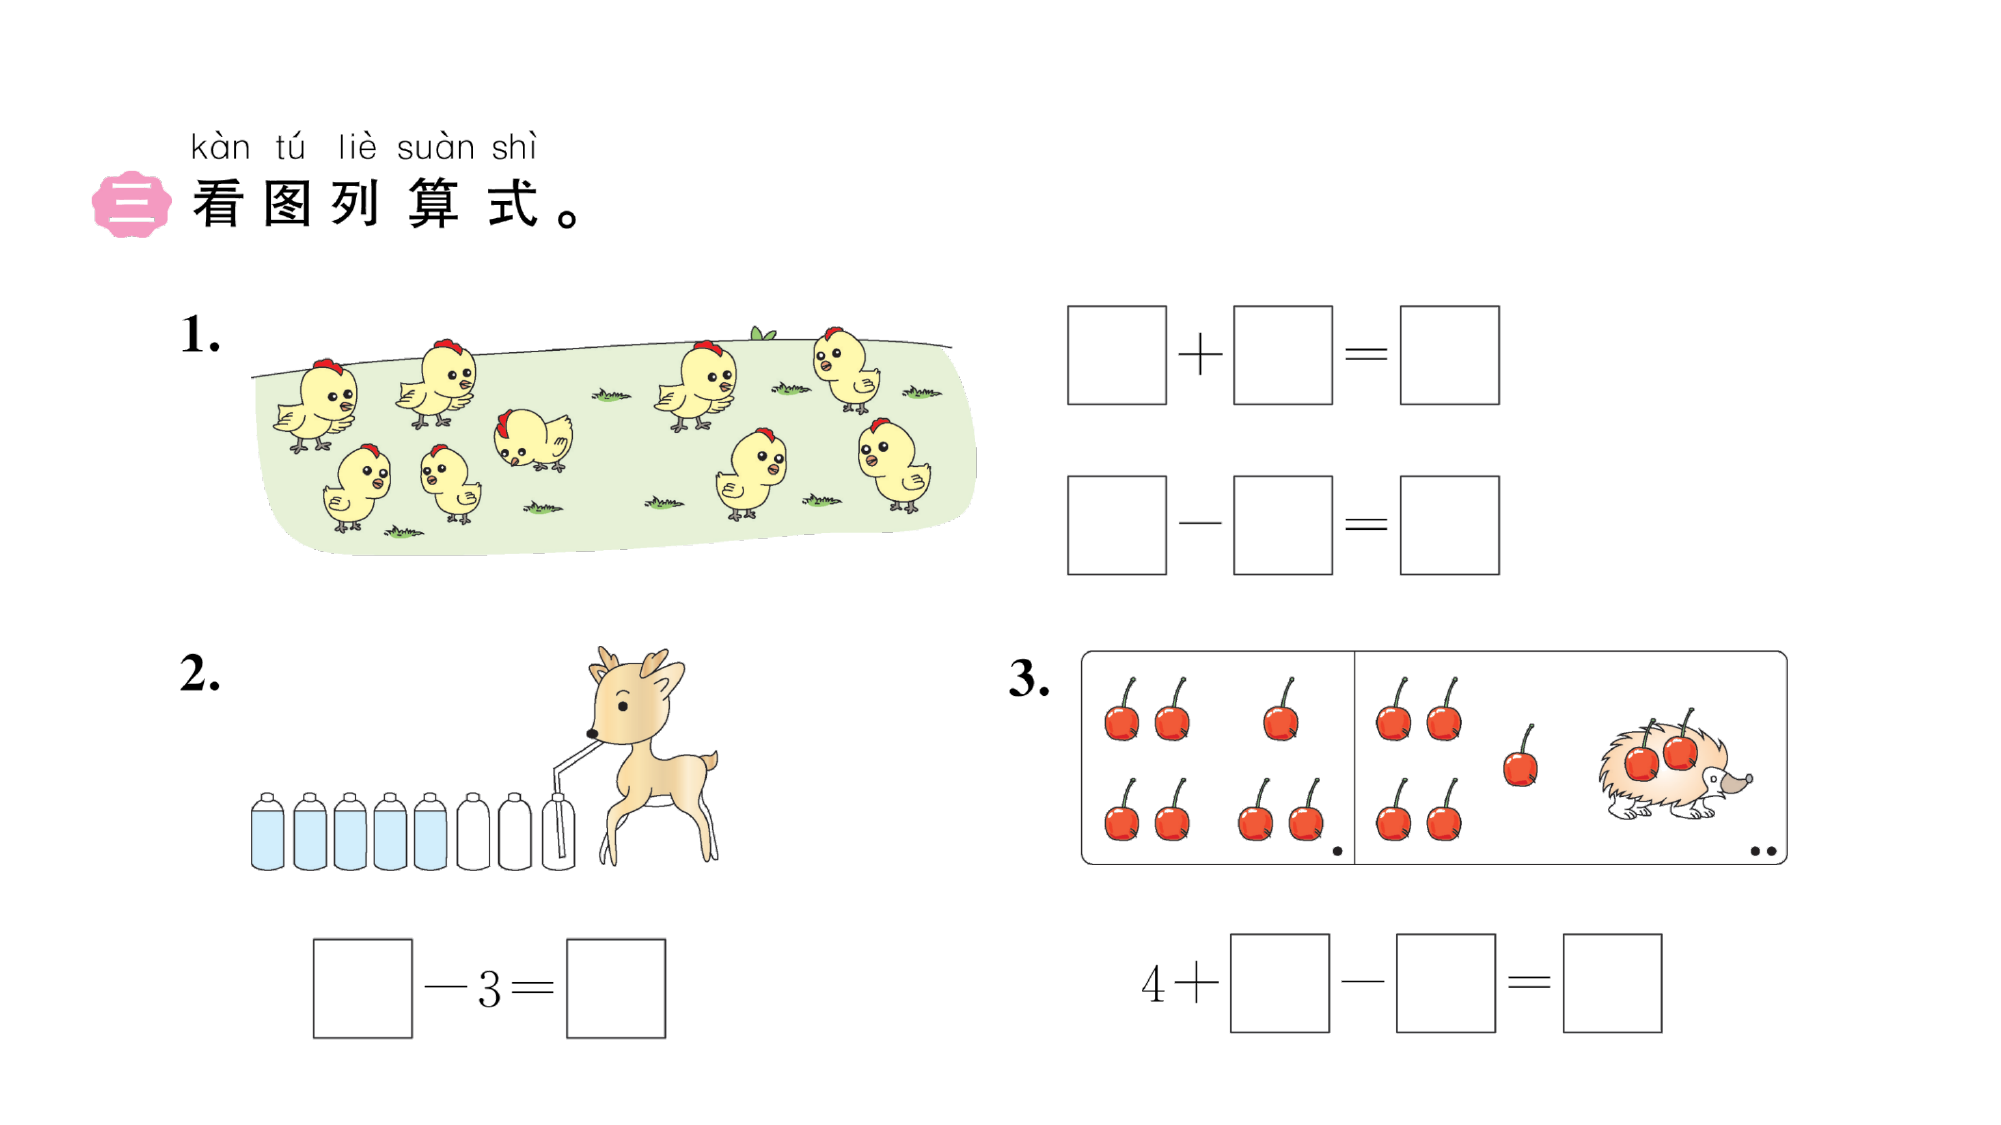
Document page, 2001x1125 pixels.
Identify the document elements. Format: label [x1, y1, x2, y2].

picture [88, 118, 1913, 1063]
